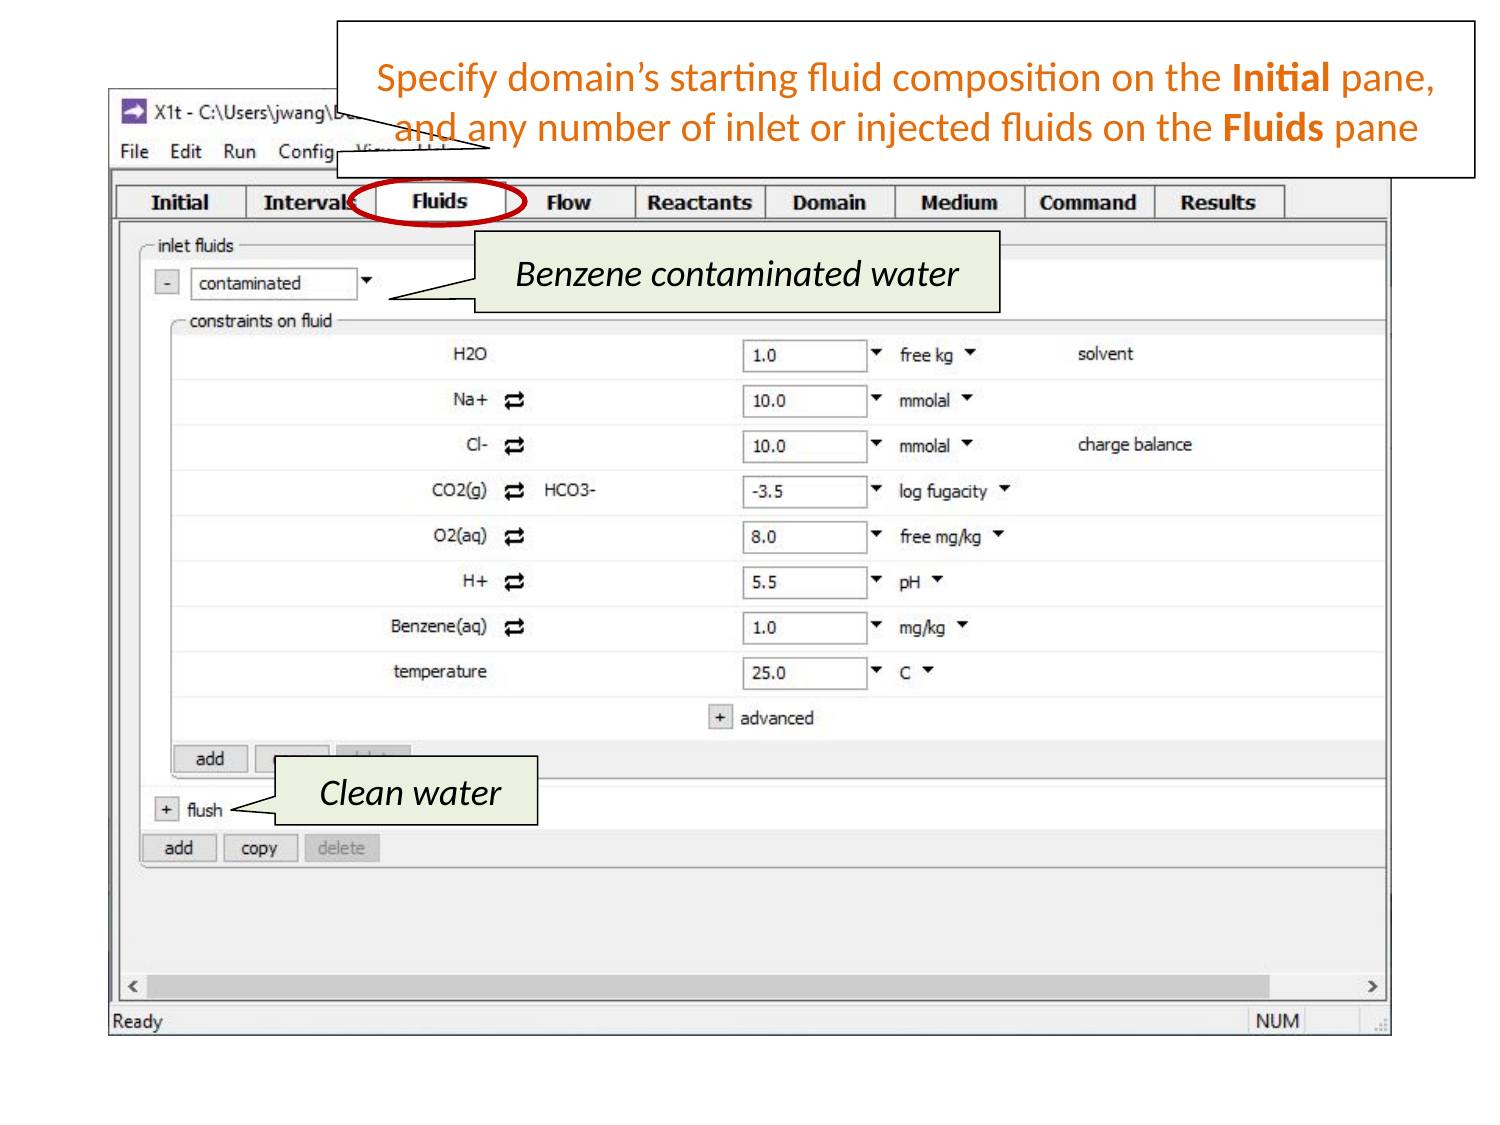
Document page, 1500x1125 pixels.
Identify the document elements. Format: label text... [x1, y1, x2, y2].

text_box Specify domain’s starting fluid composition on the Initial pane, and any number of inlet or injected fluids on the Fluids pane [337, 21, 1475, 178]
picture [108, 88, 1392, 1037]
